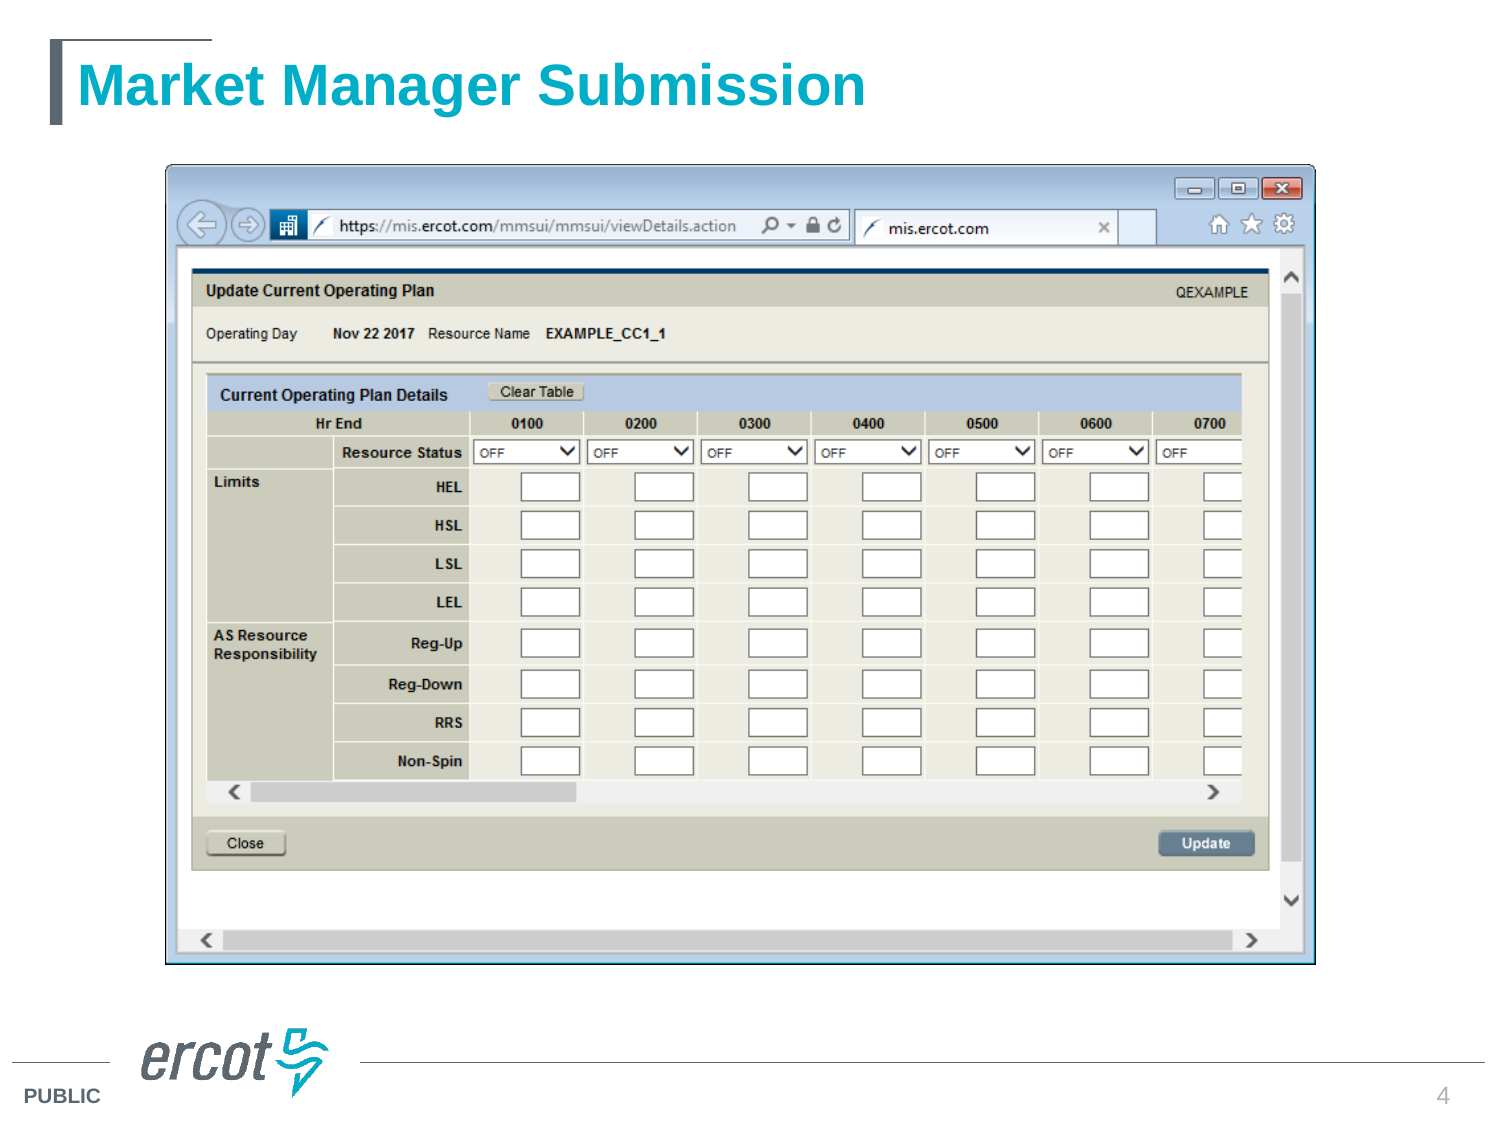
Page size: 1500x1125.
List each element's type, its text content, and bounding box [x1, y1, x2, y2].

picture [137, 1024, 332, 1100]
slide_number 4 [1400, 1076, 1488, 1113]
title Market Manager Submission [62, 39, 1450, 125]
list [164, 164, 1316, 966]
